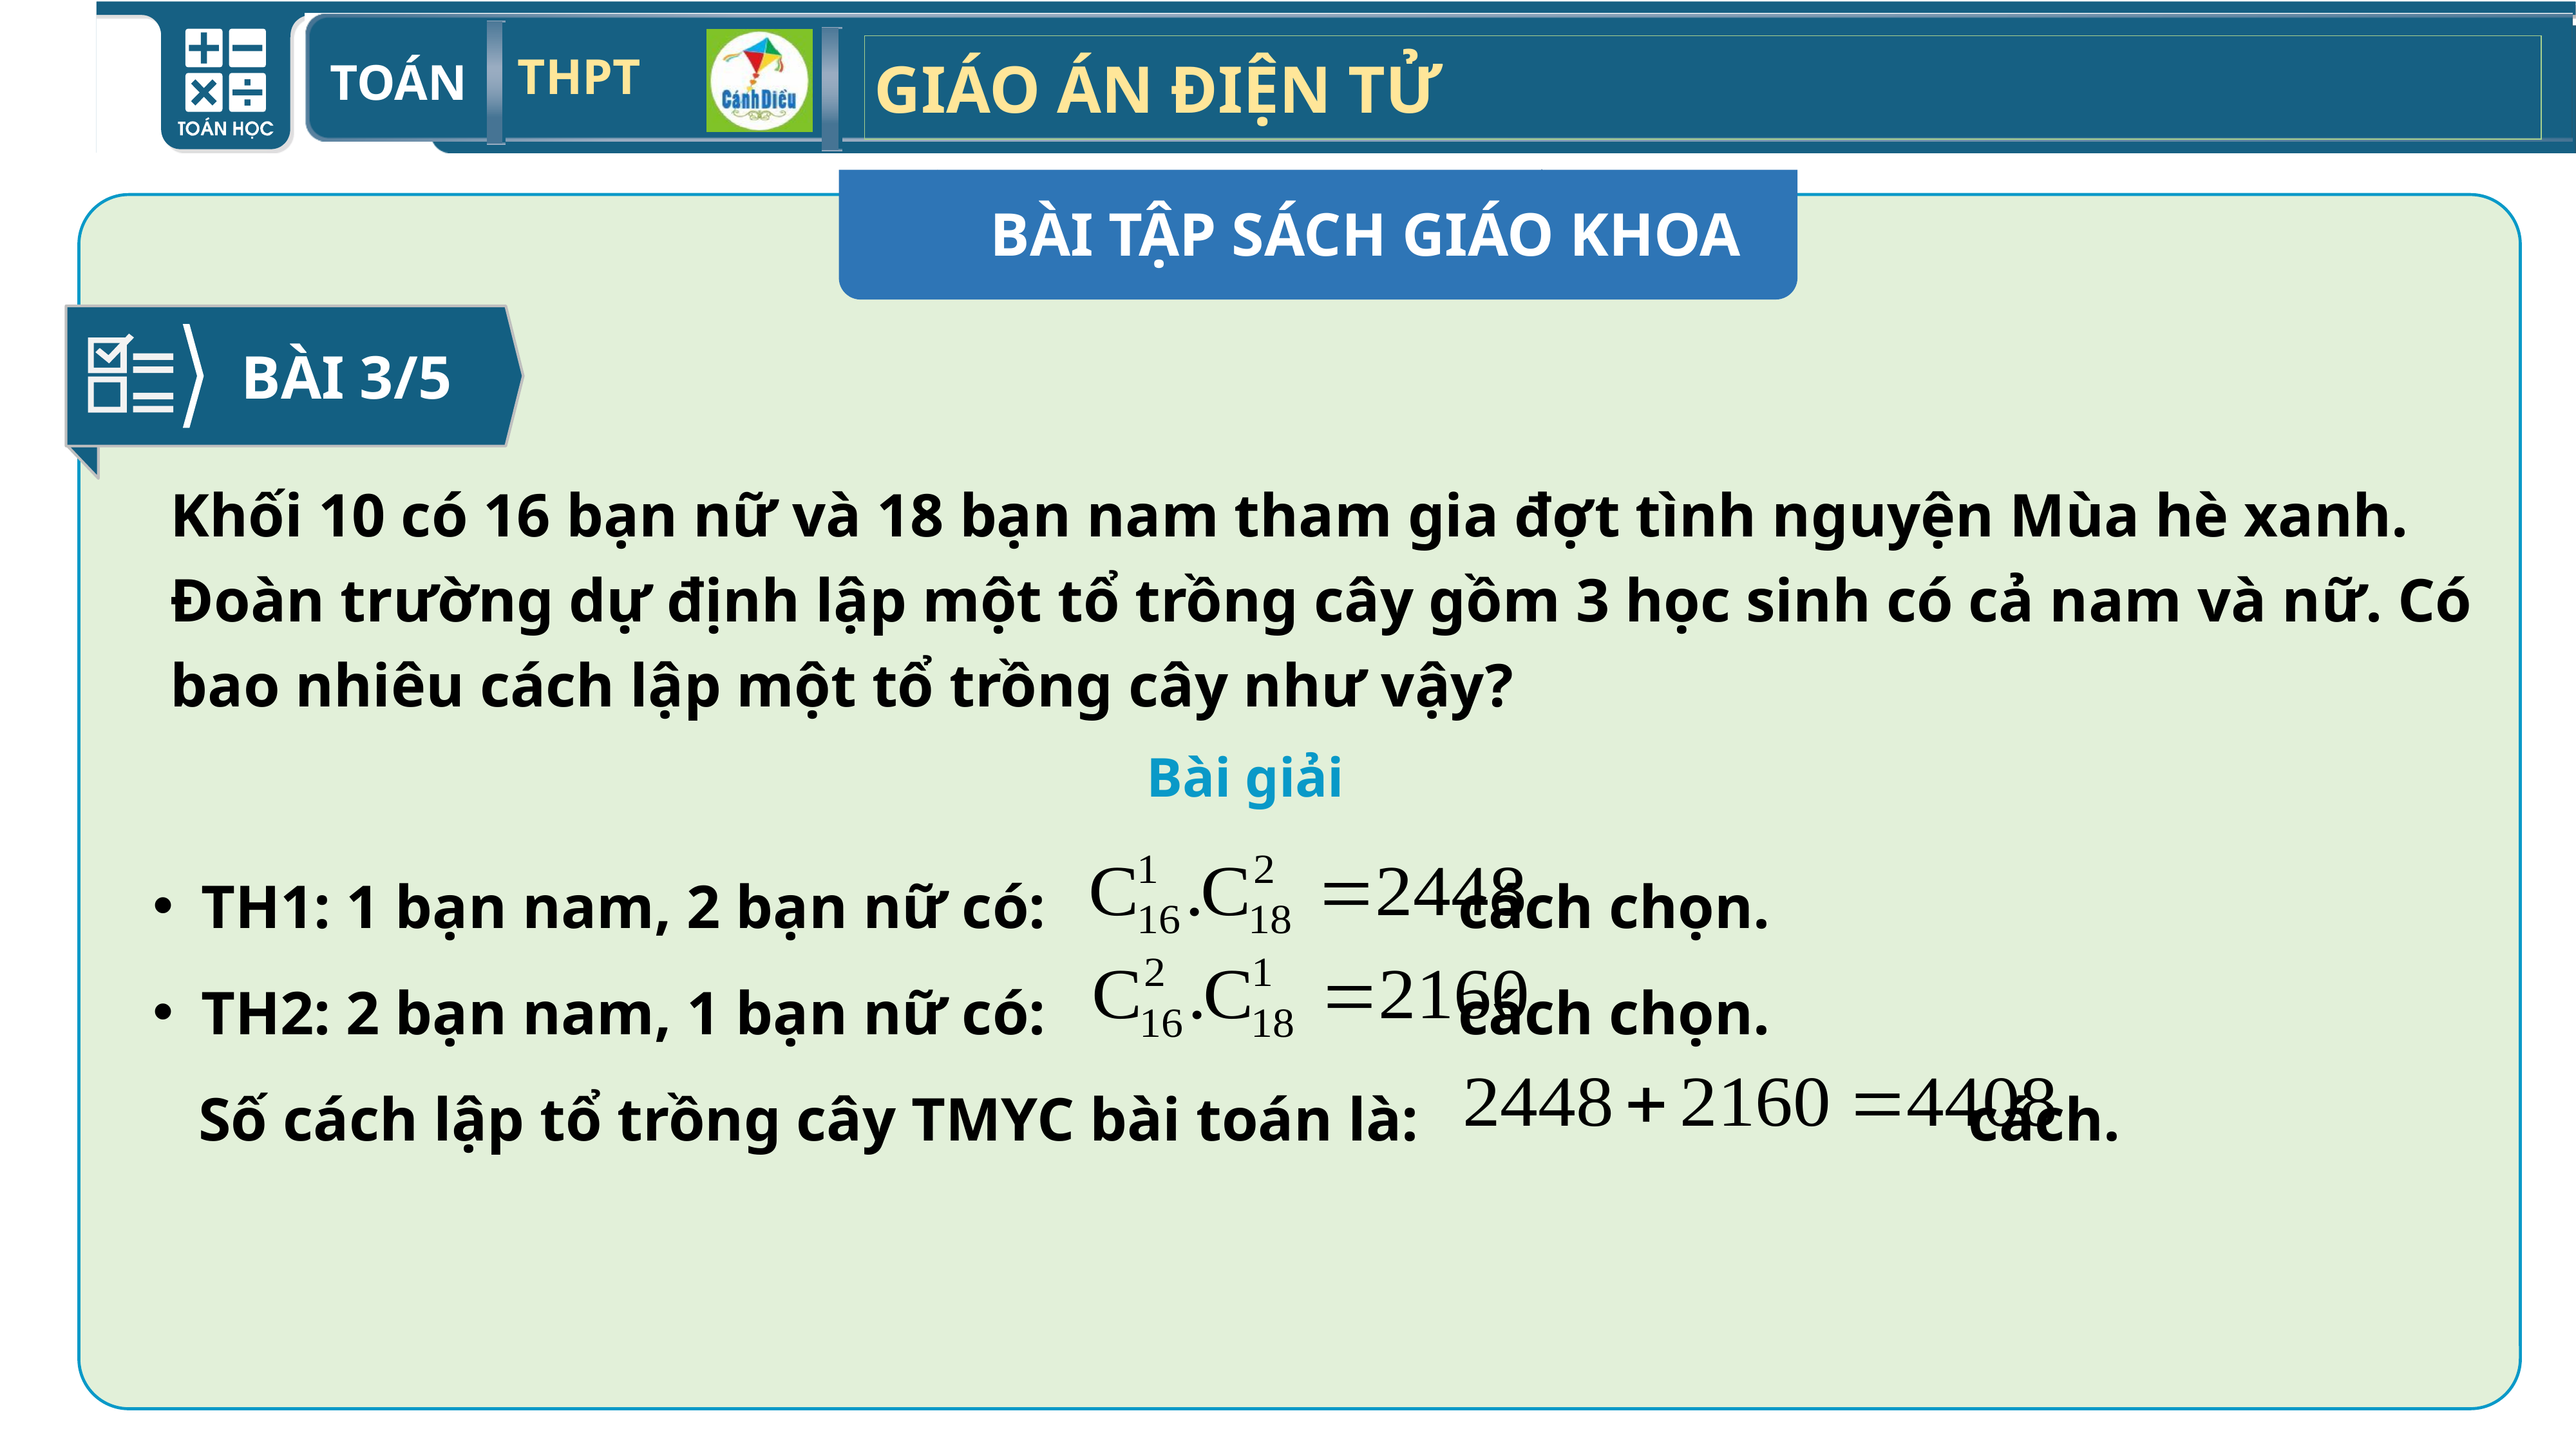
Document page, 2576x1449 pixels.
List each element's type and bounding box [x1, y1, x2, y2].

text_box [1081, 940, 1542, 1055]
text_box [66, 305, 524, 479]
text_box [79, 169, 2521, 1409]
picture [97, 13, 2576, 153]
text_box [1451, 1060, 2069, 1144]
text_box [1078, 837, 1539, 943]
